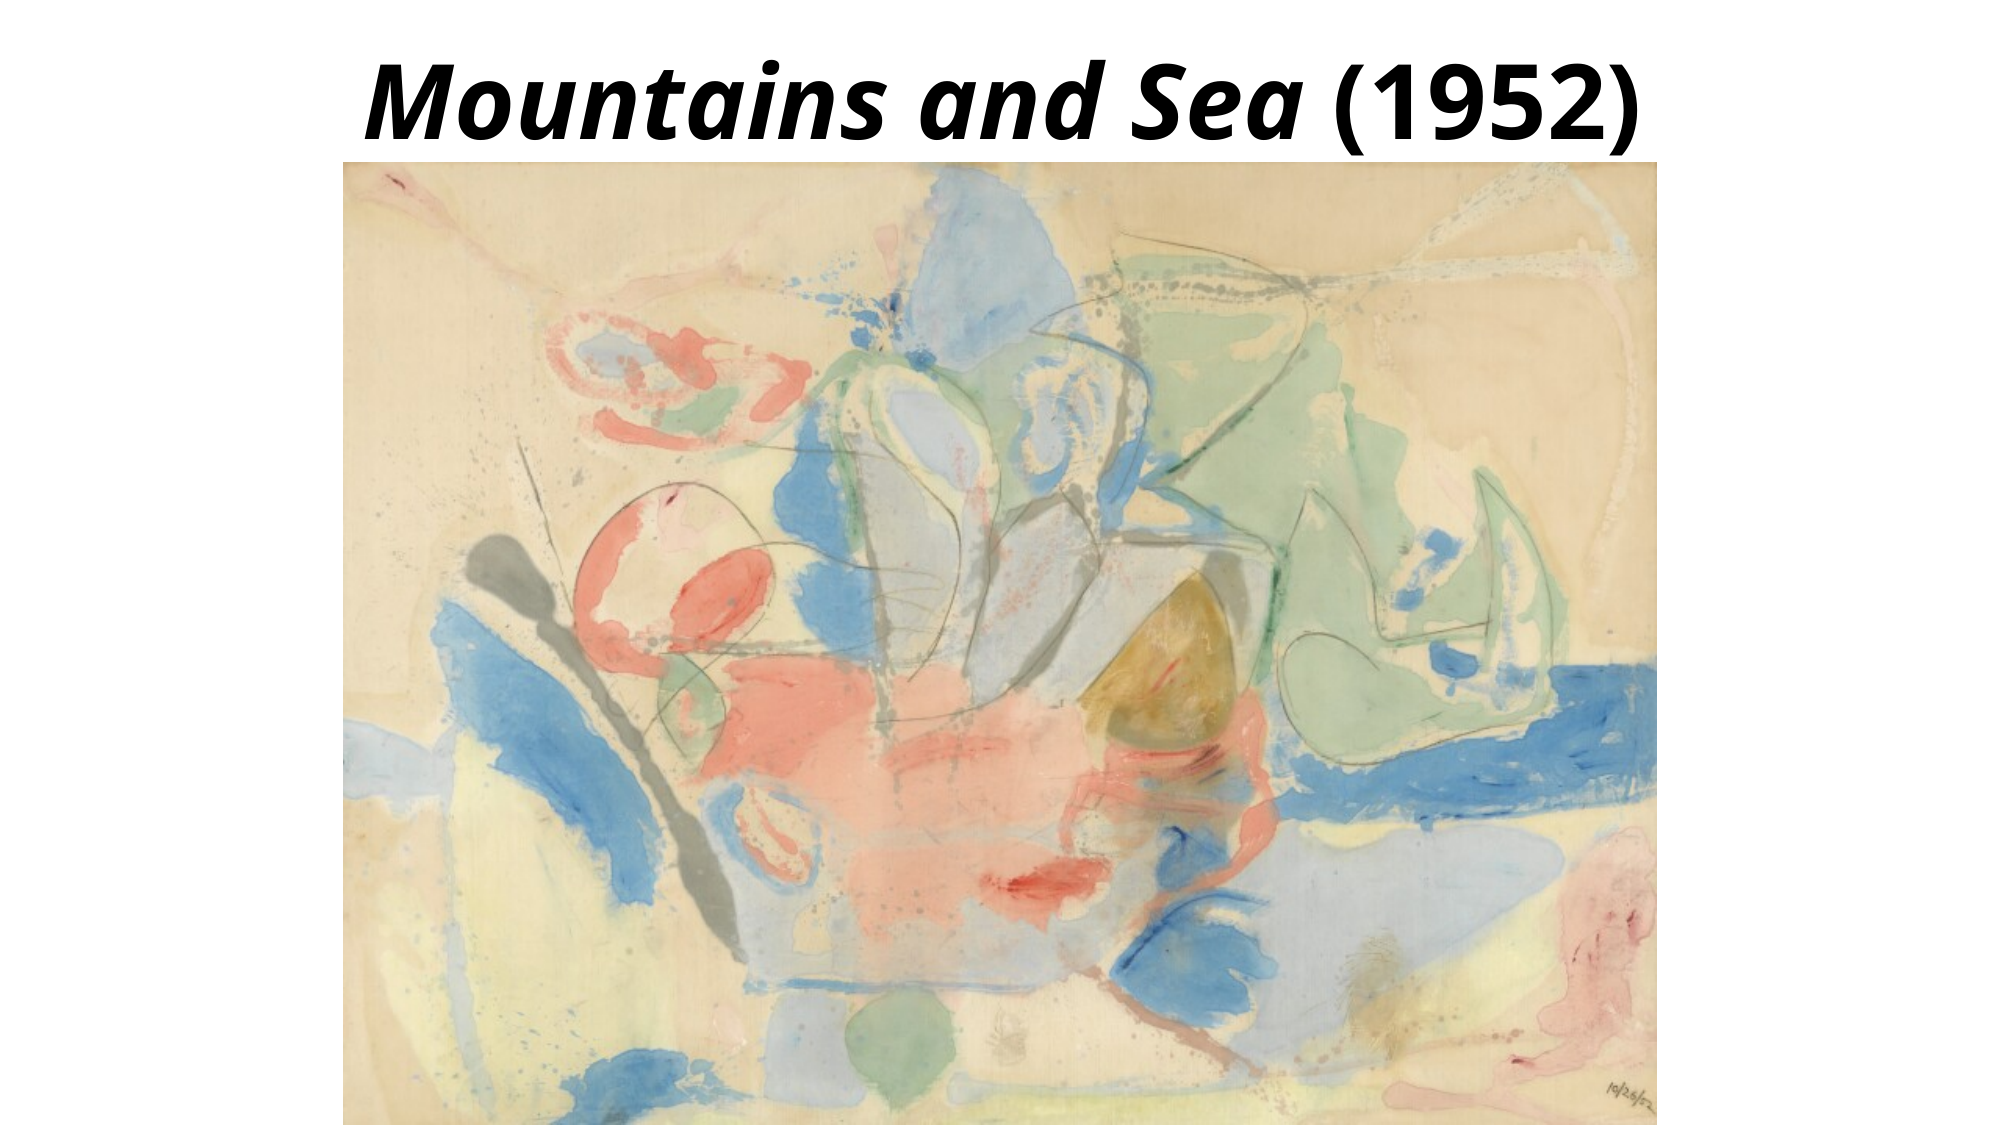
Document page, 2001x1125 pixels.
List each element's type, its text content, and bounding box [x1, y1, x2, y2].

picture [343, 162, 1657, 1125]
title Mountains and Sea (1952) [73, 0, 1932, 212]
